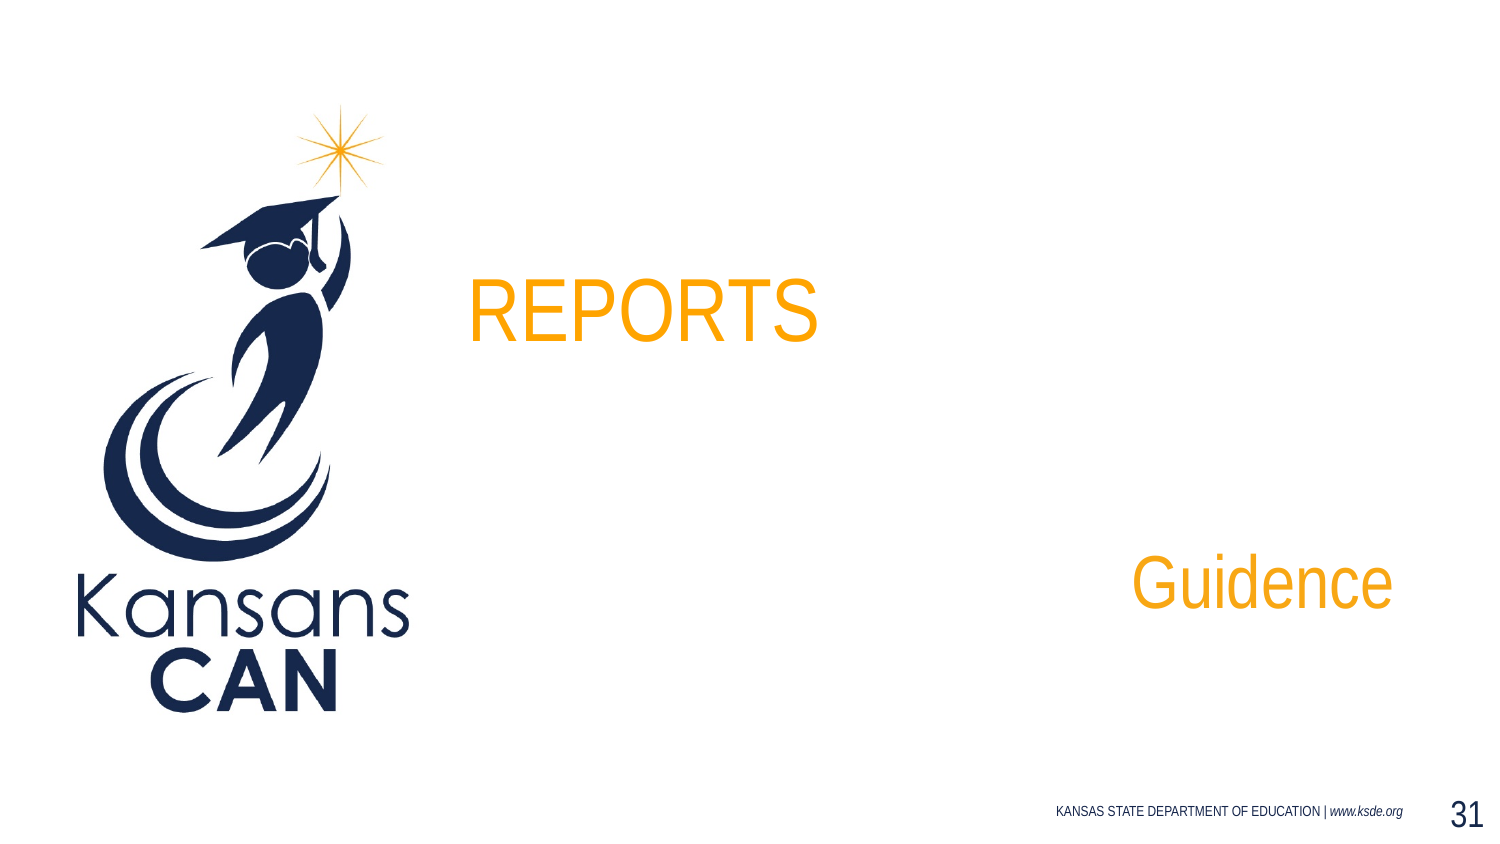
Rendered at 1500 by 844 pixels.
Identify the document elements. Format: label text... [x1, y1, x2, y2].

text_box 31 [1429, 783, 1500, 843]
picture [48, 81, 436, 772]
list Guidence [450, 533, 1425, 685]
title Reports [437, 96, 1413, 360]
